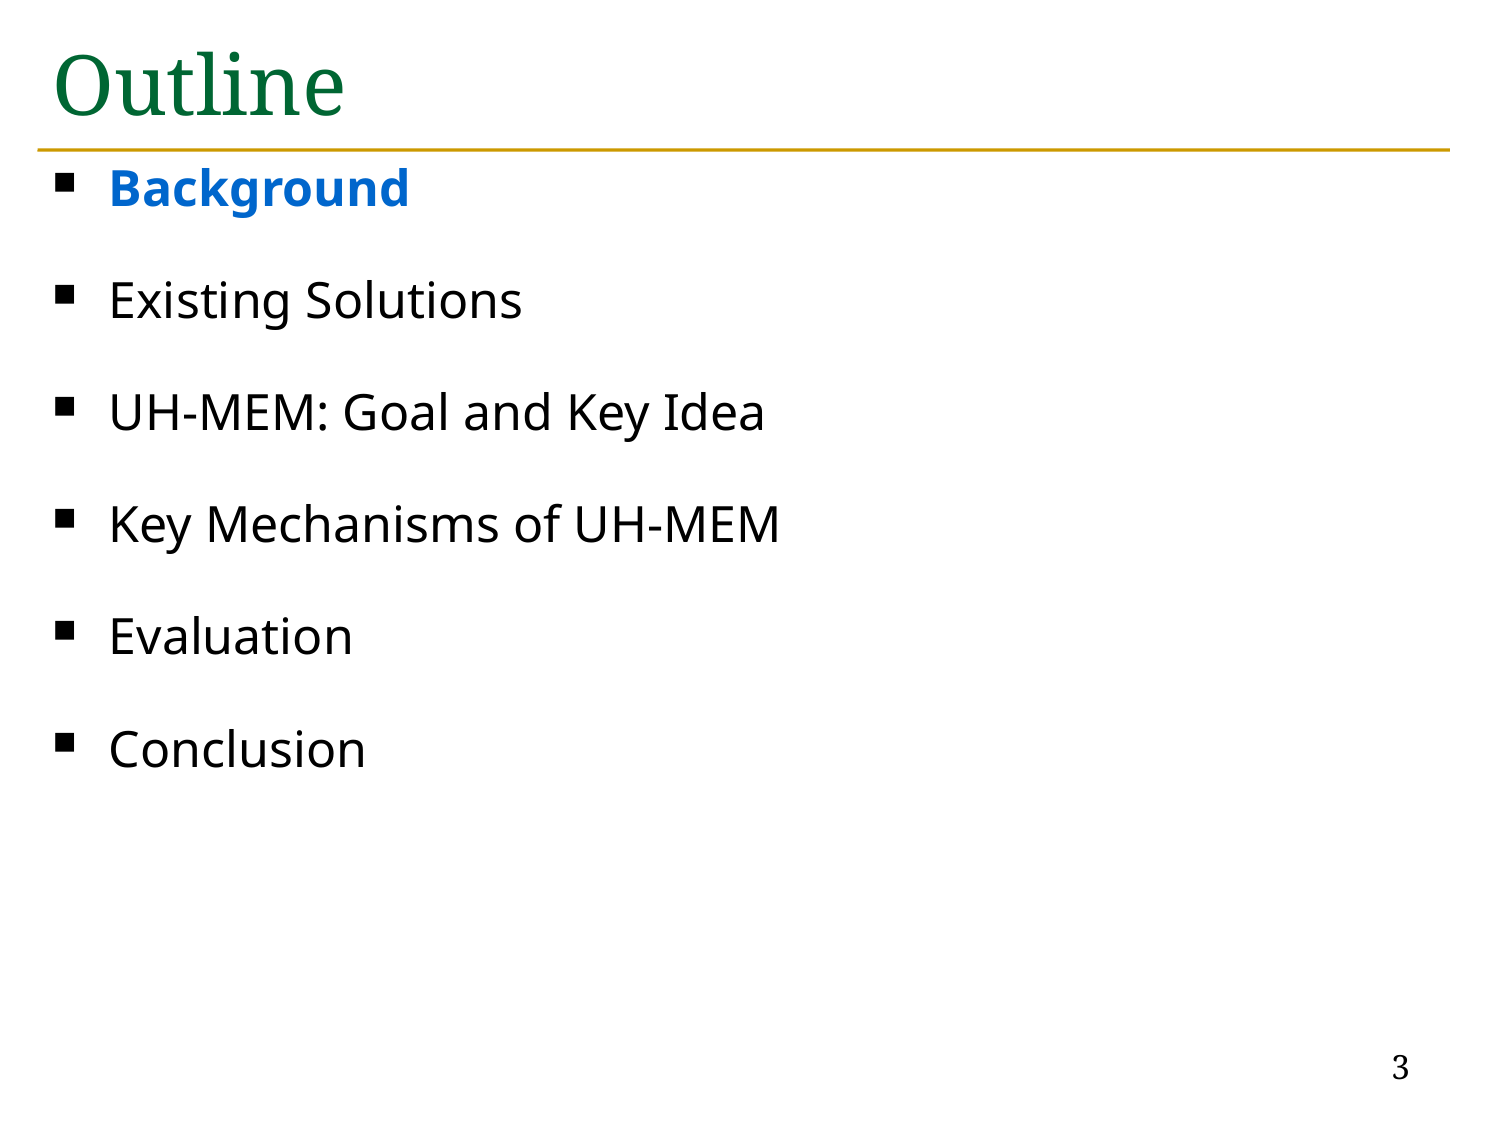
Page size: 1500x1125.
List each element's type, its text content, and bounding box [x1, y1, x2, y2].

list Background Existing Solutions UH-MEM: Goal and Key Idea Key Mechanisms of UH-MEM Evaluation Conclusion [37, 148, 1451, 1026]
slide_number 3 [1074, 1023, 1426, 1100]
title Outline [37, 24, 1451, 148]
